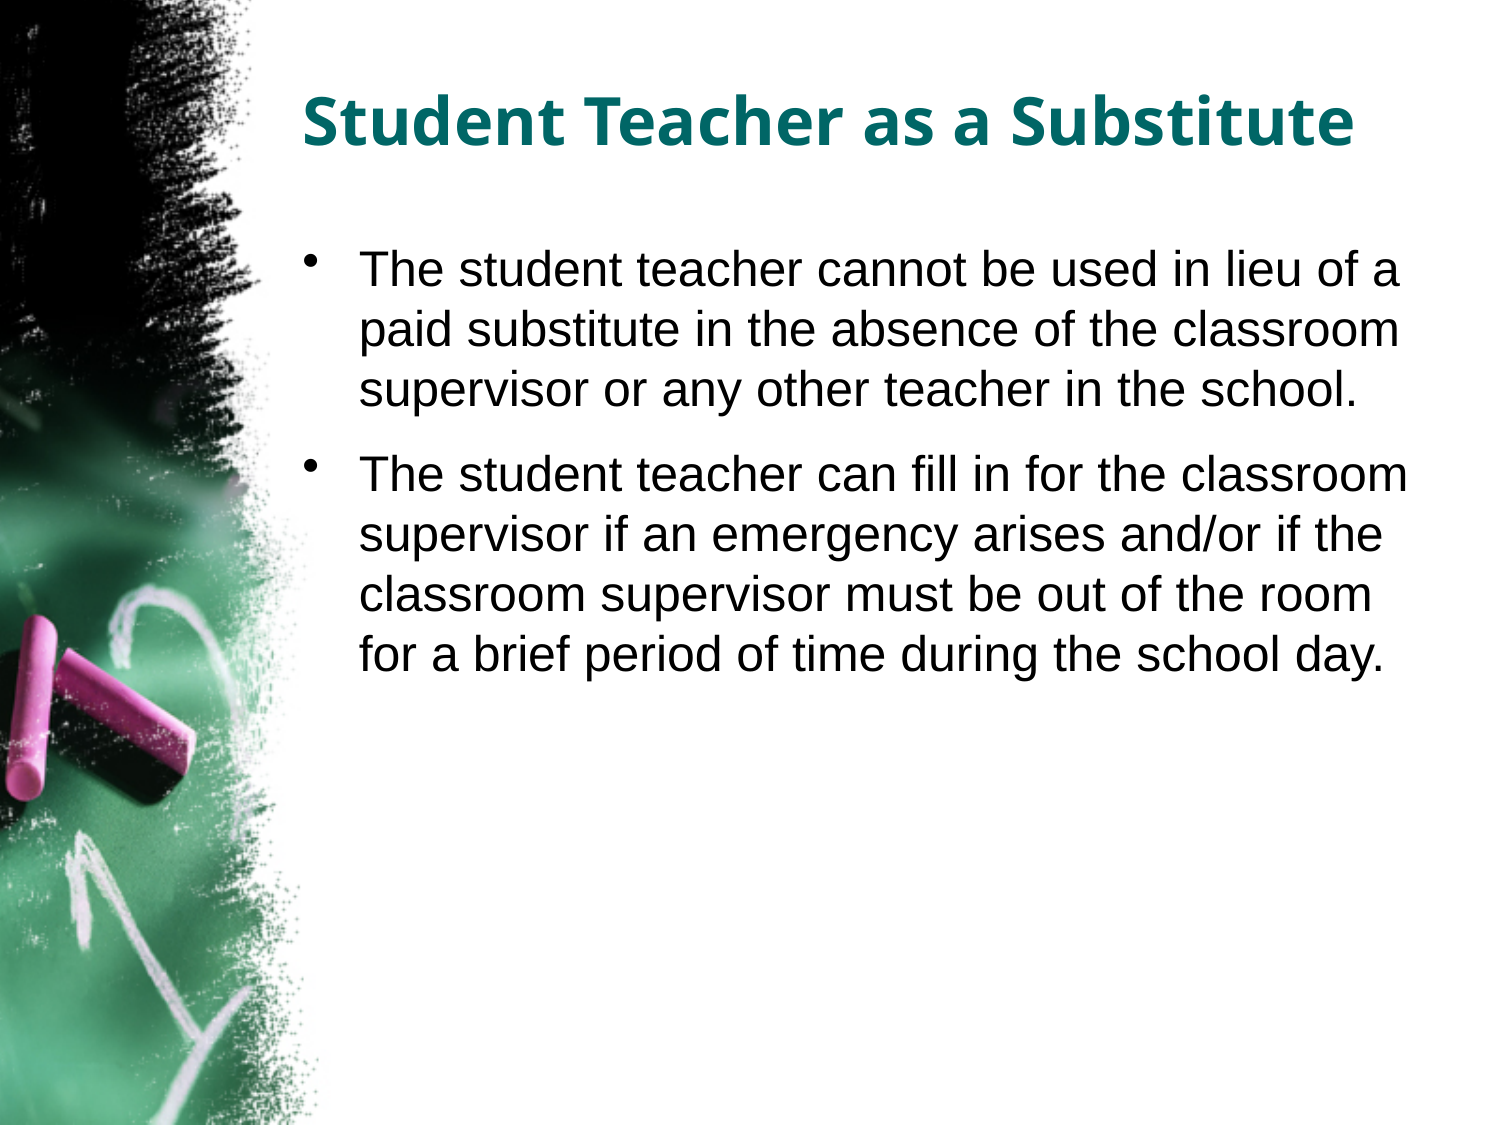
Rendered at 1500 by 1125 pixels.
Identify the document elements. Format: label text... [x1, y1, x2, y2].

picture [0, 0, 1500, 1125]
title Student Teacher as a Substitute [287, 49, 1438, 188]
list The student teacher cannot be used in lieu of a paid substitute in the absence of the classroom supervisor or any other teacher in the school. The student teacher can fill in for the classroom supervisor if an emergency arises and/or if the classroom supervisor must be out of the room for a brief period of time during the school day. [287, 228, 1438, 980]
